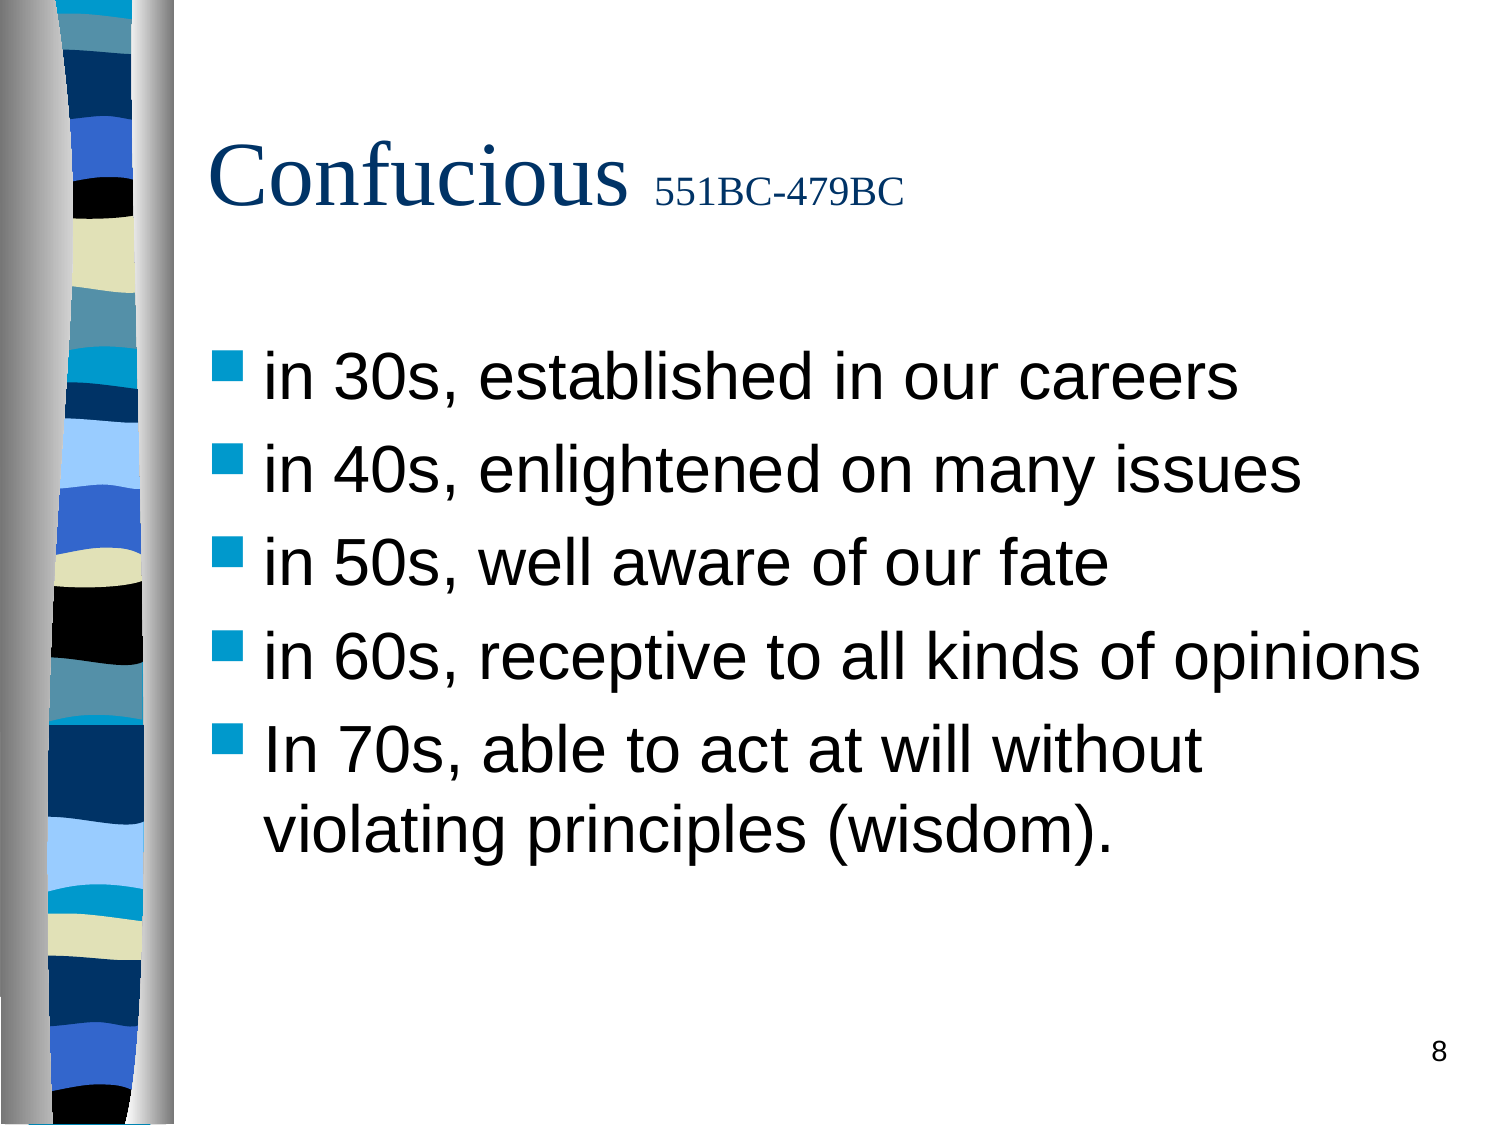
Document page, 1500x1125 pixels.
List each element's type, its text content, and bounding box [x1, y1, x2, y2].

list in 30s, established in our careers in 40s, enlightened on many issues in 50s, well aware of our fate in 60s, receptive to all kinds of opinions In 70s, able to act at will without violating principles (wisdom). [192, 324, 1468, 1001]
title Confucious 551BC-479BC [192, 74, 1468, 263]
slide_number 8 [1149, 1024, 1463, 1101]
